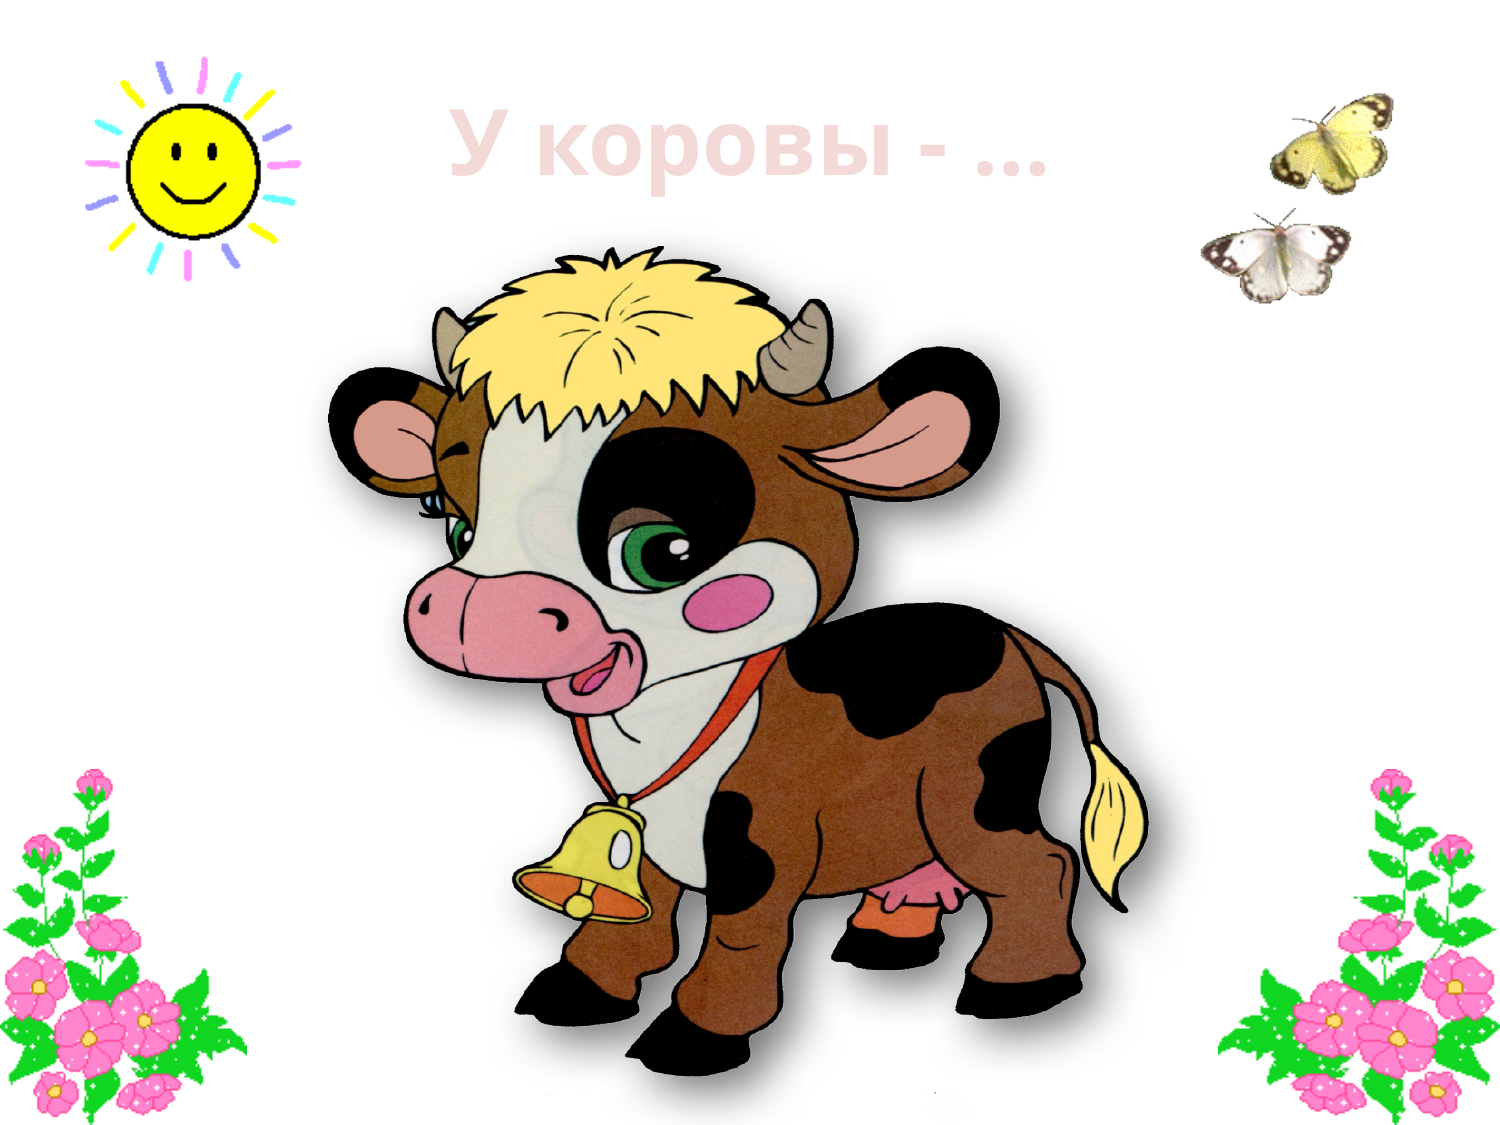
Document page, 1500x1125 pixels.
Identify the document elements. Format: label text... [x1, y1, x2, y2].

title У коровы - … [305, 45, 1425, 233]
picture [0, 769, 247, 1125]
picture [70, 46, 309, 294]
picture [1218, 769, 1500, 1125]
picture [1171, 81, 1427, 315]
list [327, 245, 1149, 1095]
